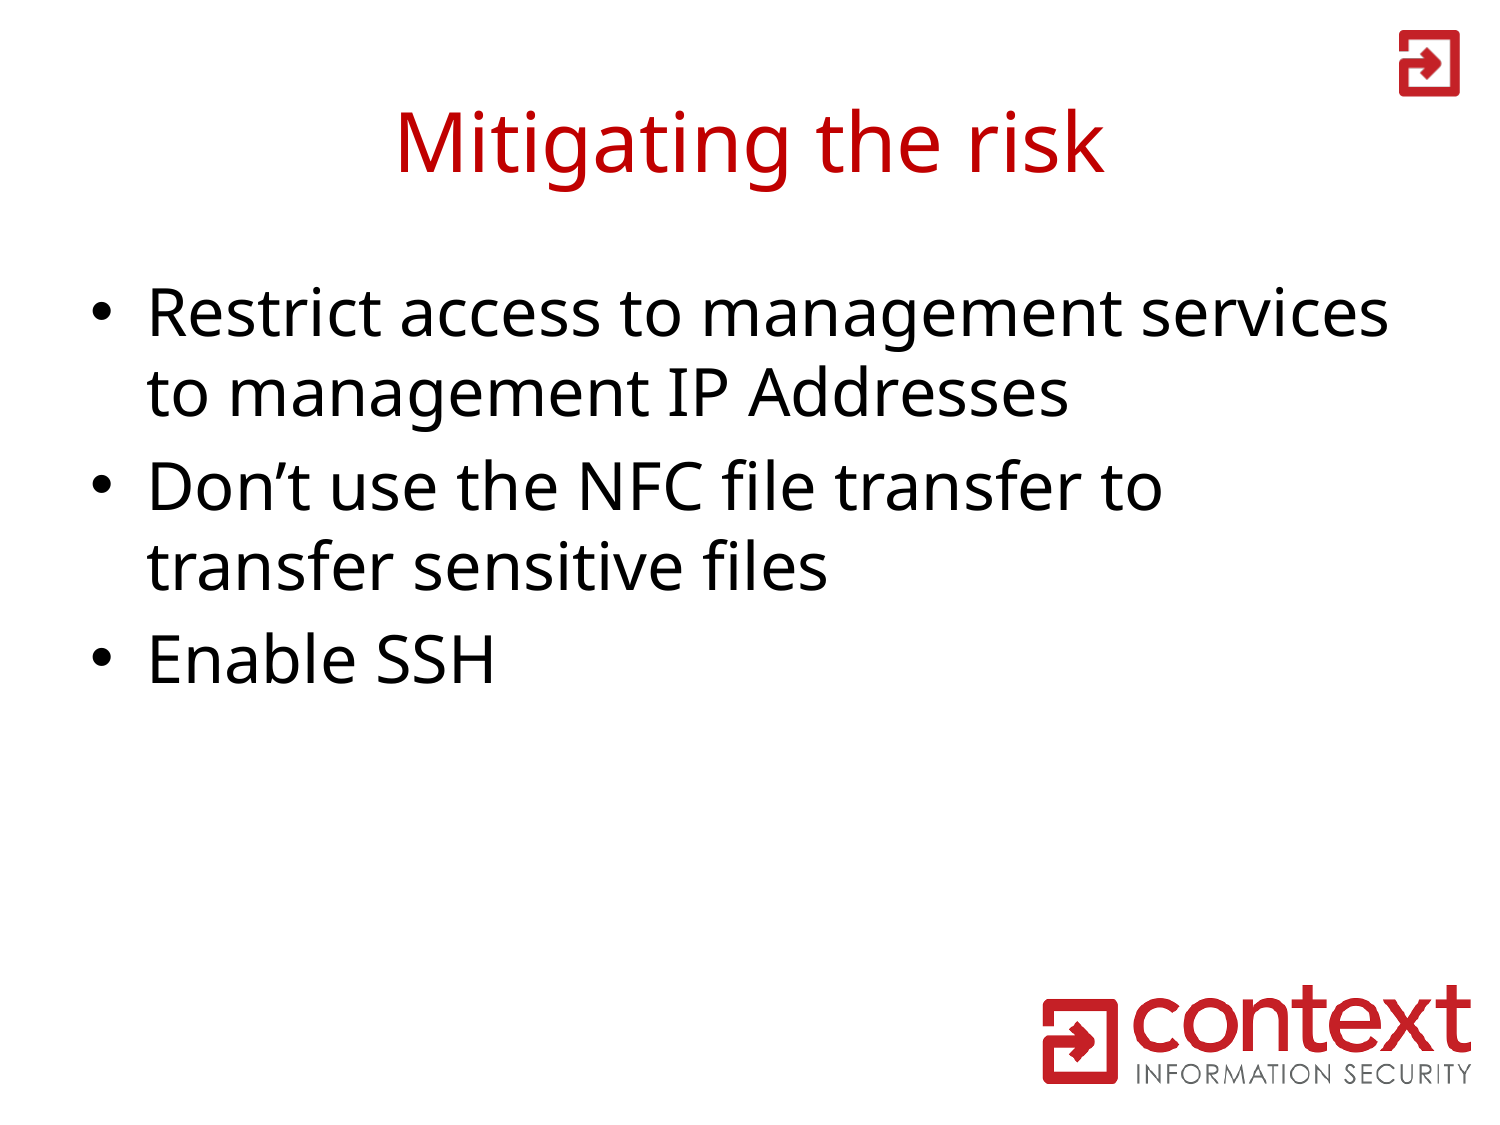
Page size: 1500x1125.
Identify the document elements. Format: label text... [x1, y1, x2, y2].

title Mitigating the risk [75, 45, 1425, 233]
picture [1033, 975, 1480, 1093]
list Restrict access to management services to management IP Addresses Don’t use the NFC file transfer to transfer sensitive files Enable SSH [75, 262, 1425, 1005]
picture [1399, 30, 1460, 97]
